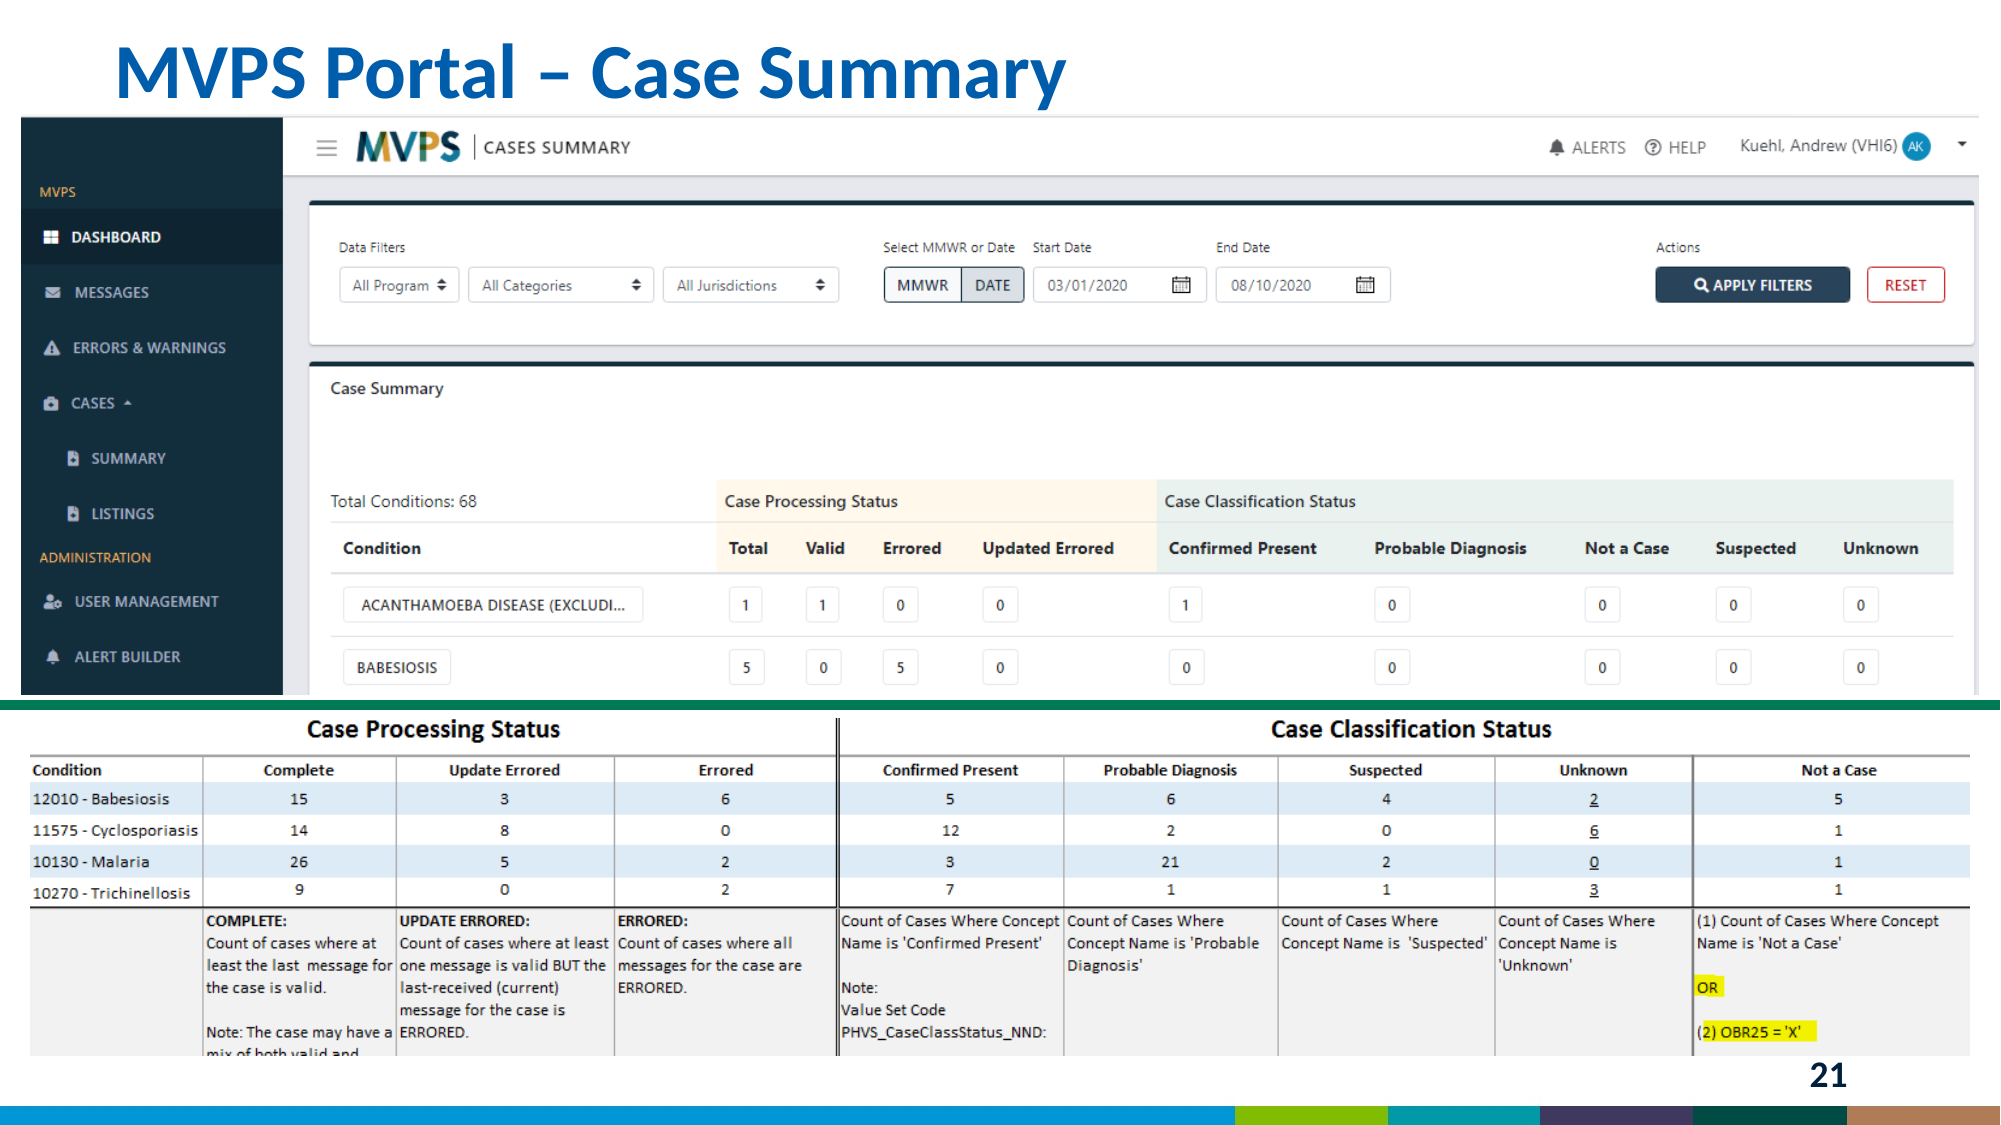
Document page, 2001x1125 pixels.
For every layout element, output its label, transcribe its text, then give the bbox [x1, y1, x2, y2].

picture [20, 114, 1980, 695]
picture [0, 1096, 2000, 1125]
picture [30, 718, 1970, 1056]
title MVPS Portal – Case Summary [99, 18, 1900, 111]
